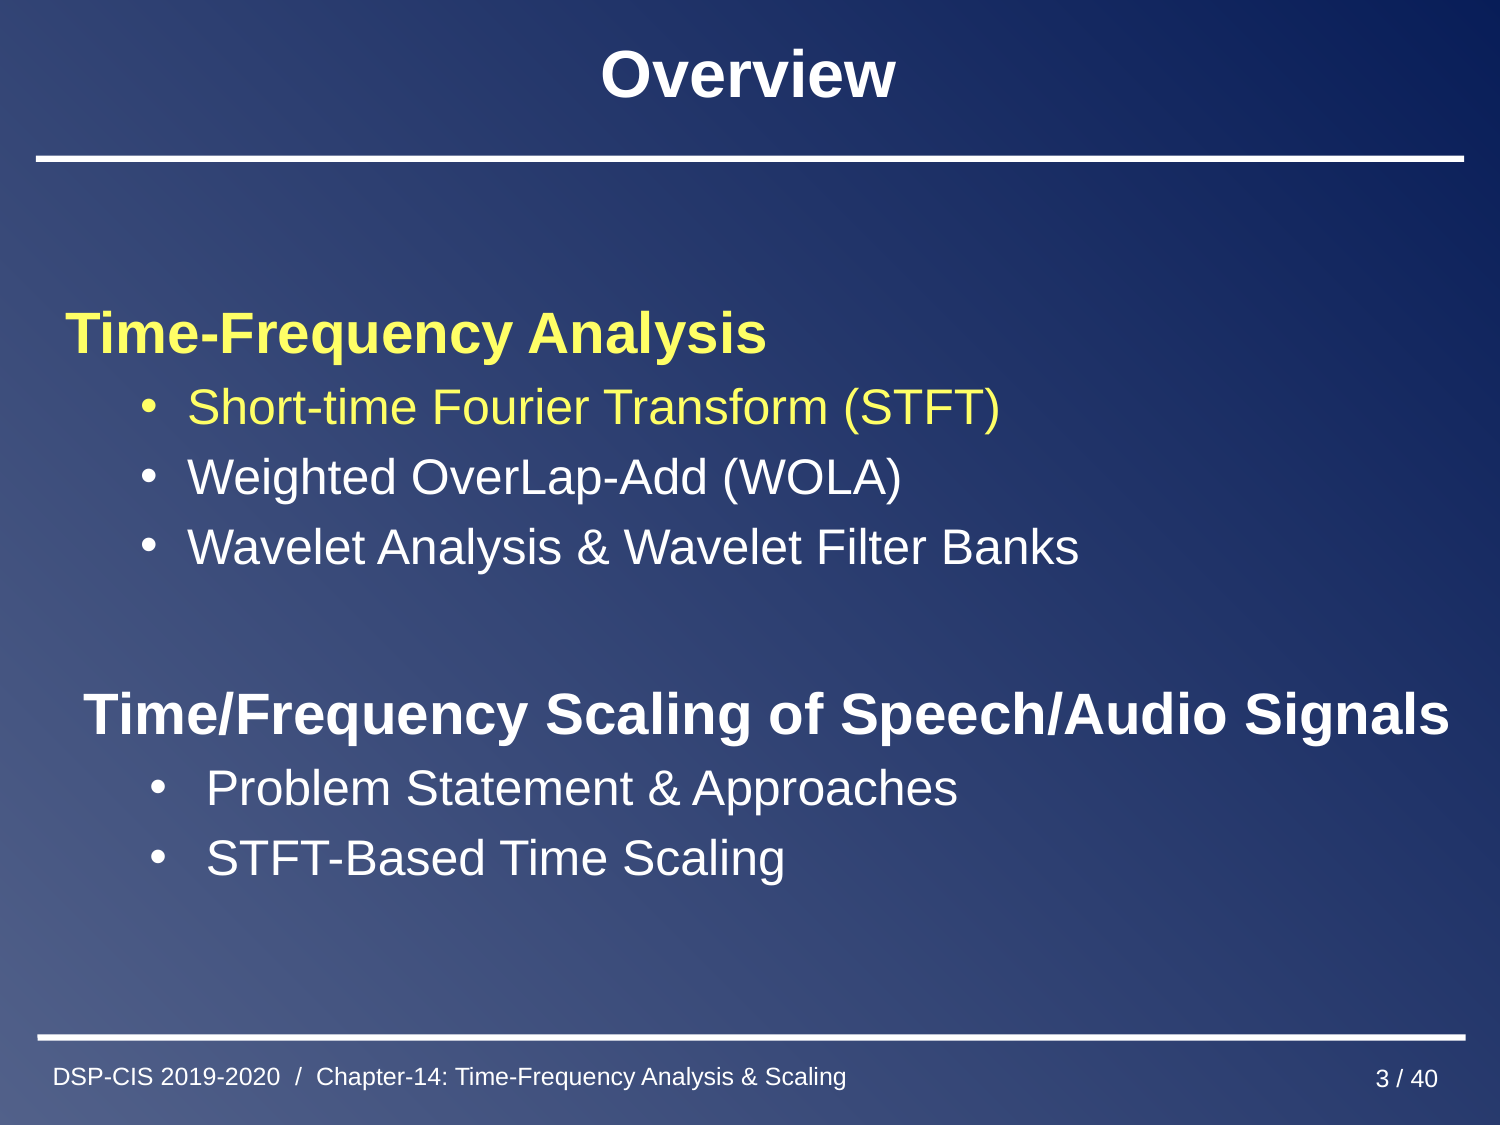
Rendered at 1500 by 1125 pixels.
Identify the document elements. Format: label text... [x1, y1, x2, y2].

list Time-Frequency Analysis Short-time Fourier Transform (STFT) Weighted OverLap-Add (WOLA) Wavelet Analysis & Wavelet Filter Banks Time/Frequency Scaling of Speech/Audio Signals Problem Statement & Approaches STFT-Based Time Scaling [50, 196, 1477, 1043]
title Overview [47, 15, 1450, 144]
